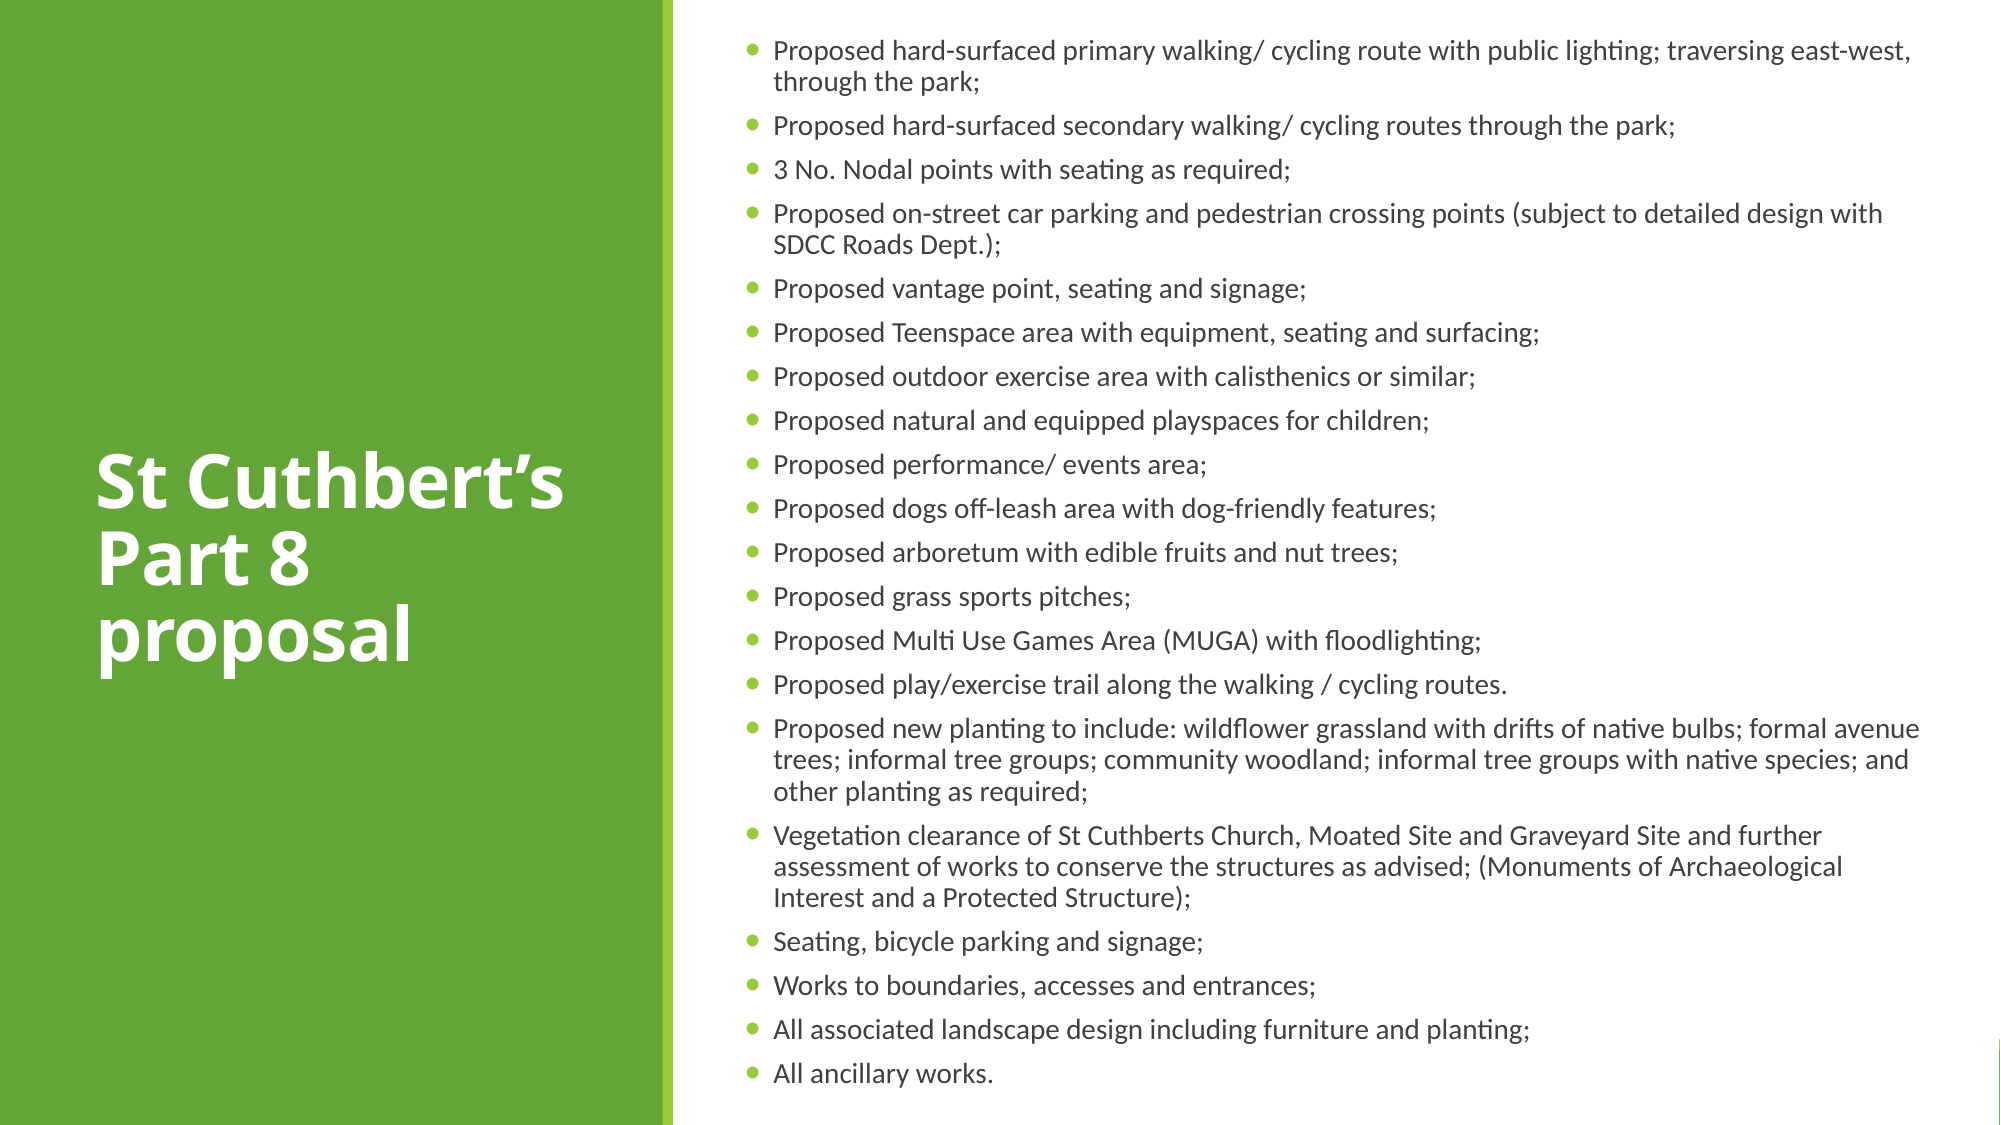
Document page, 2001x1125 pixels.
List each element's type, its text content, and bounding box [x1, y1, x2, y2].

text_box Proposed hard-surfaced primary walking/ cycling route with public lighting; traversing east-west, through the park; Proposed hard-surfaced secondary walking/ cycling routes through the park; 3 No. Nodal points with seating as required; Proposed on-street car parking and pedestrian crossing points (subject to detailed design with SDCC Roads Dept.); Proposed vantage point, seating and signage; Proposed Teenspace area with equipment, seating and surfacing; Proposed outdoor exercise area with calisthenics or similar; Proposed natural and equipped playspaces for children; Proposed performance/ events area; Proposed dogs off-leash area with dog-friendly features; Proposed arboretum with edible fruits and nut trees; Proposed grass sports pitches; Proposed Multi Use Games Area (MUGA) with floodlighting; Proposed play/exercise trail along the walking / cycling routes. Proposed new planting to include: wildflower grassland with drifts of native bulbs; formal avenue trees; informal tree groups; community woodland; informal tree groups with native species; and other planting as required; Vegetation clearance of St Cuthberts Church, Moated Site and Graveyard Site and further assessment of works to conserve the structures as advised; (Monuments of Archaeological Interest and a Protected Structure); Seating, bicycle parking and signage; Works to boundaries, accesses and entrances; All associated landscape design including furniture and planting; All ancillary works. [745, 99, 1939, 1026]
text_box [661, 0, 674, 282]
text_box [0, 0, 661, 1125]
text_box St Cuthbert’s Part 8 proposal [80, 99, 587, 1026]
text_box [674, 0, 2000, 1125]
text_box [661, 296, 674, 1125]
